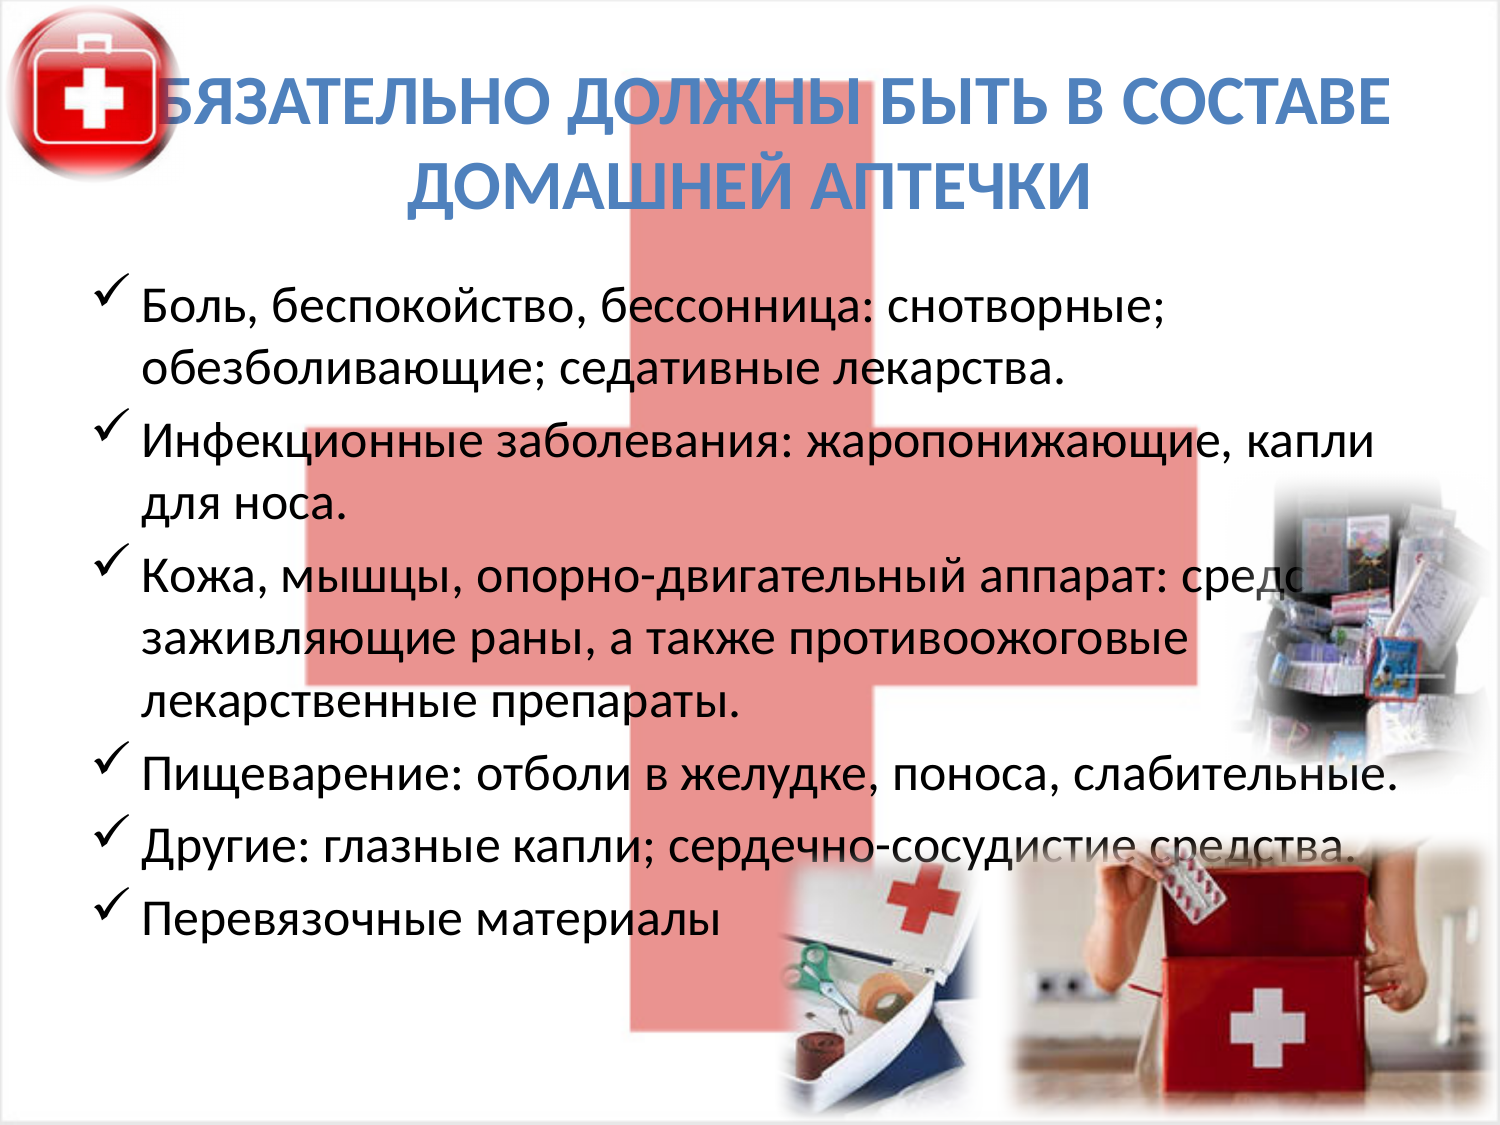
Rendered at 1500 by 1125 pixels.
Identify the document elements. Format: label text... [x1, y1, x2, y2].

picture [1222, 468, 1500, 797]
title обязательно должны быть в составе домашней аптечки [75, 45, 1425, 233]
picture [995, 831, 1500, 1125]
picture [0, 0, 188, 188]
picture [773, 844, 985, 1125]
list Боль, беспокойство, бессонница: снотворные; обезболивающие; седативные лекарства. Инфекционные заболевания: жаропонижающие, капли для носа. Кожа, мышцы, опорно-двигательный аппарат: средства, заживляющие раны, а также противоожоговые лекарственные препараты. Пищеварение: отболи в желудке, поноса, слабительные. Другие: глазные капли; сердечно-сосудистие средства. Перевязочные материалы [75, 262, 1425, 1005]
